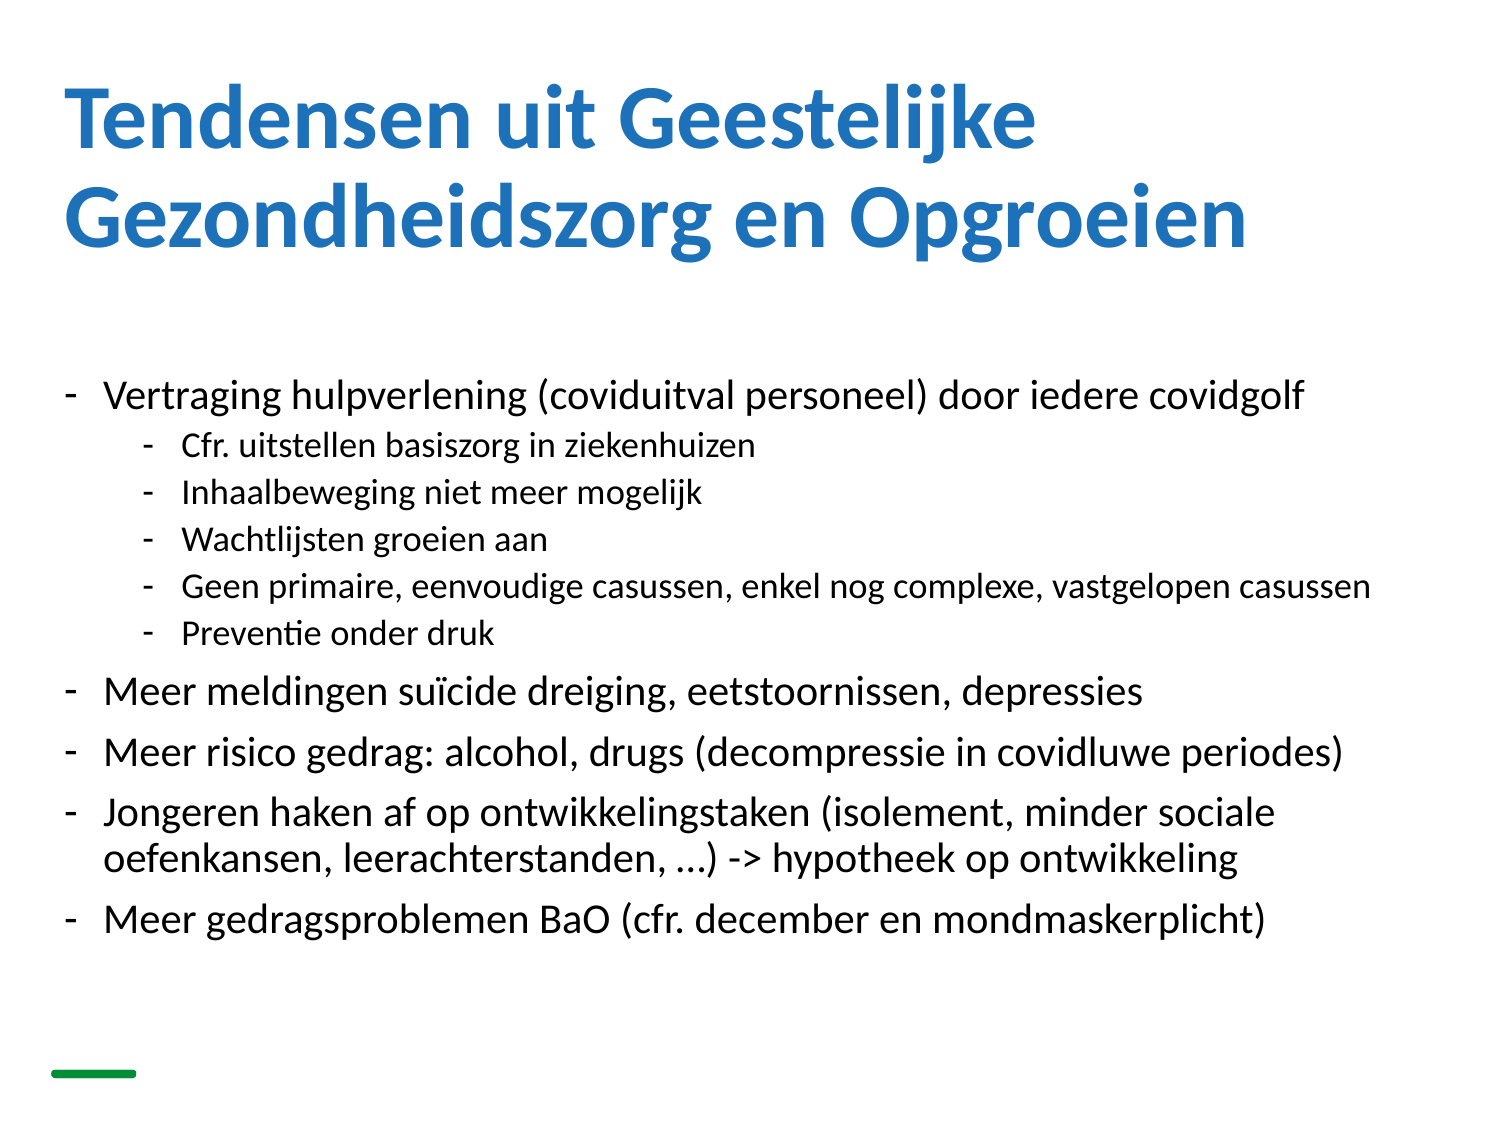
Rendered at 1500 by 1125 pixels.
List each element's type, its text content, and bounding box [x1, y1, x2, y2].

picture [49, 1065, 138, 1082]
title Tendensen uit Geestelijke Gezondheidszorg en Opgroeien [49, 59, 1443, 278]
list Vertraging hulpverlening (coviduitval personeel) door iedere covidgolf Cfr. uitstellen basiszorg in ziekenhuizen Inhaalbeweging niet meer mogelijk Wachtlijsten groeien aan Geen primaire, eenvoudige casussen, enkel nog complexe, vastgelopen casussen Preventie onder druk Meer meldingen suïcide dreiging, eetstoornissen, depressies Meer risico gedrag: alcohol, drugs (decompressie in covidluwe periodes) Jongeren haken af op ontwikkelingstaken (isolement, minder sociale oefenkansen, leerachterstanden, …) -> hypotheek op ontwikkeling Meer gedragsproblemen BaO (cfr. december en mondmaskerplicht) [49, 299, 1443, 1014]
